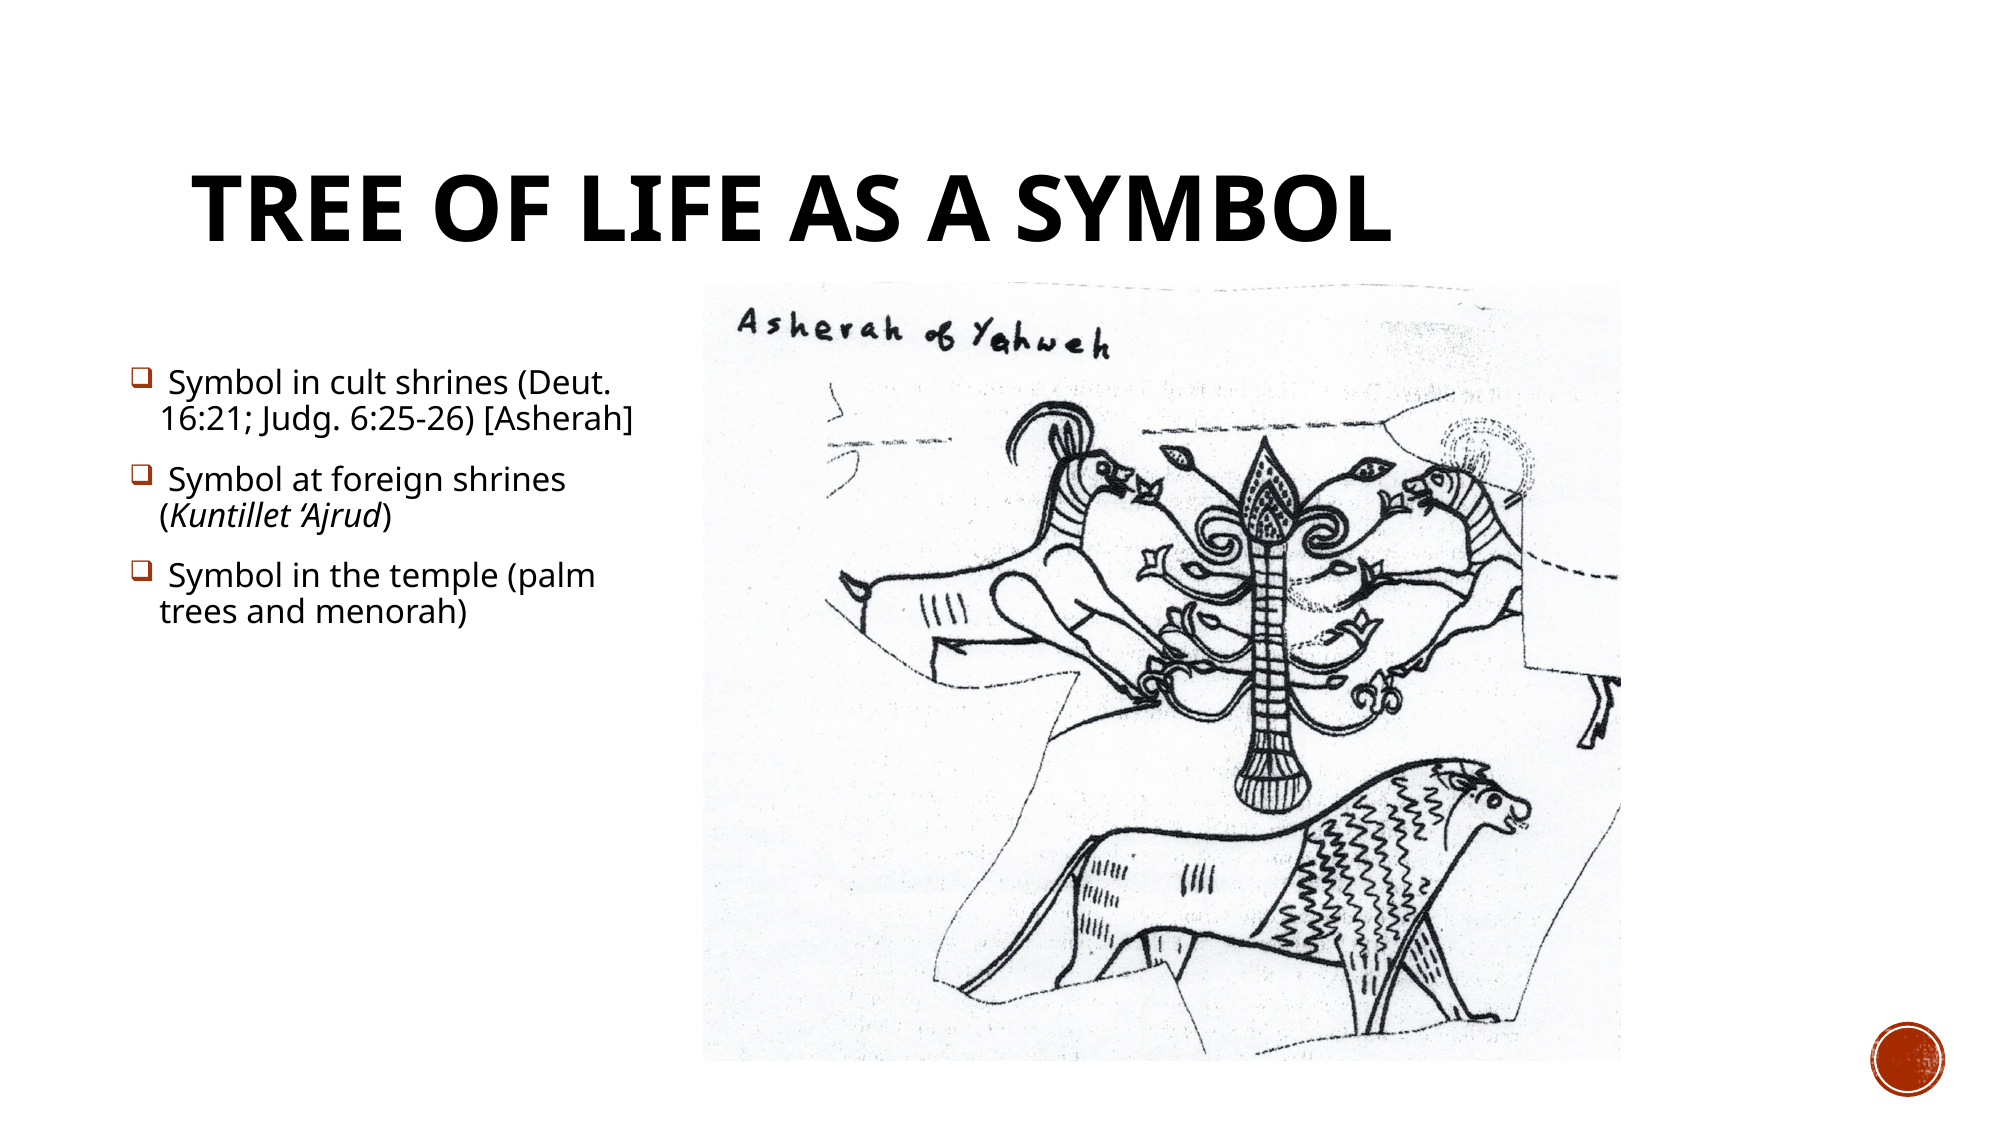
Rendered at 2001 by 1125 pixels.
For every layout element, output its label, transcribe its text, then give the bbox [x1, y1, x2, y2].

list Symbol in cult shrines (Deut. 16:21; Judg. 6:25-26) [Asherah] Symbol at foreign shrines (Kuntillet ‘Ajrud) Symbol in the temple (palm trees and menorah) [114, 358, 672, 1100]
picture [705, 285, 1620, 1060]
title TREE OF LIFE AS A SYMBOL [175, 79, 1826, 344]
